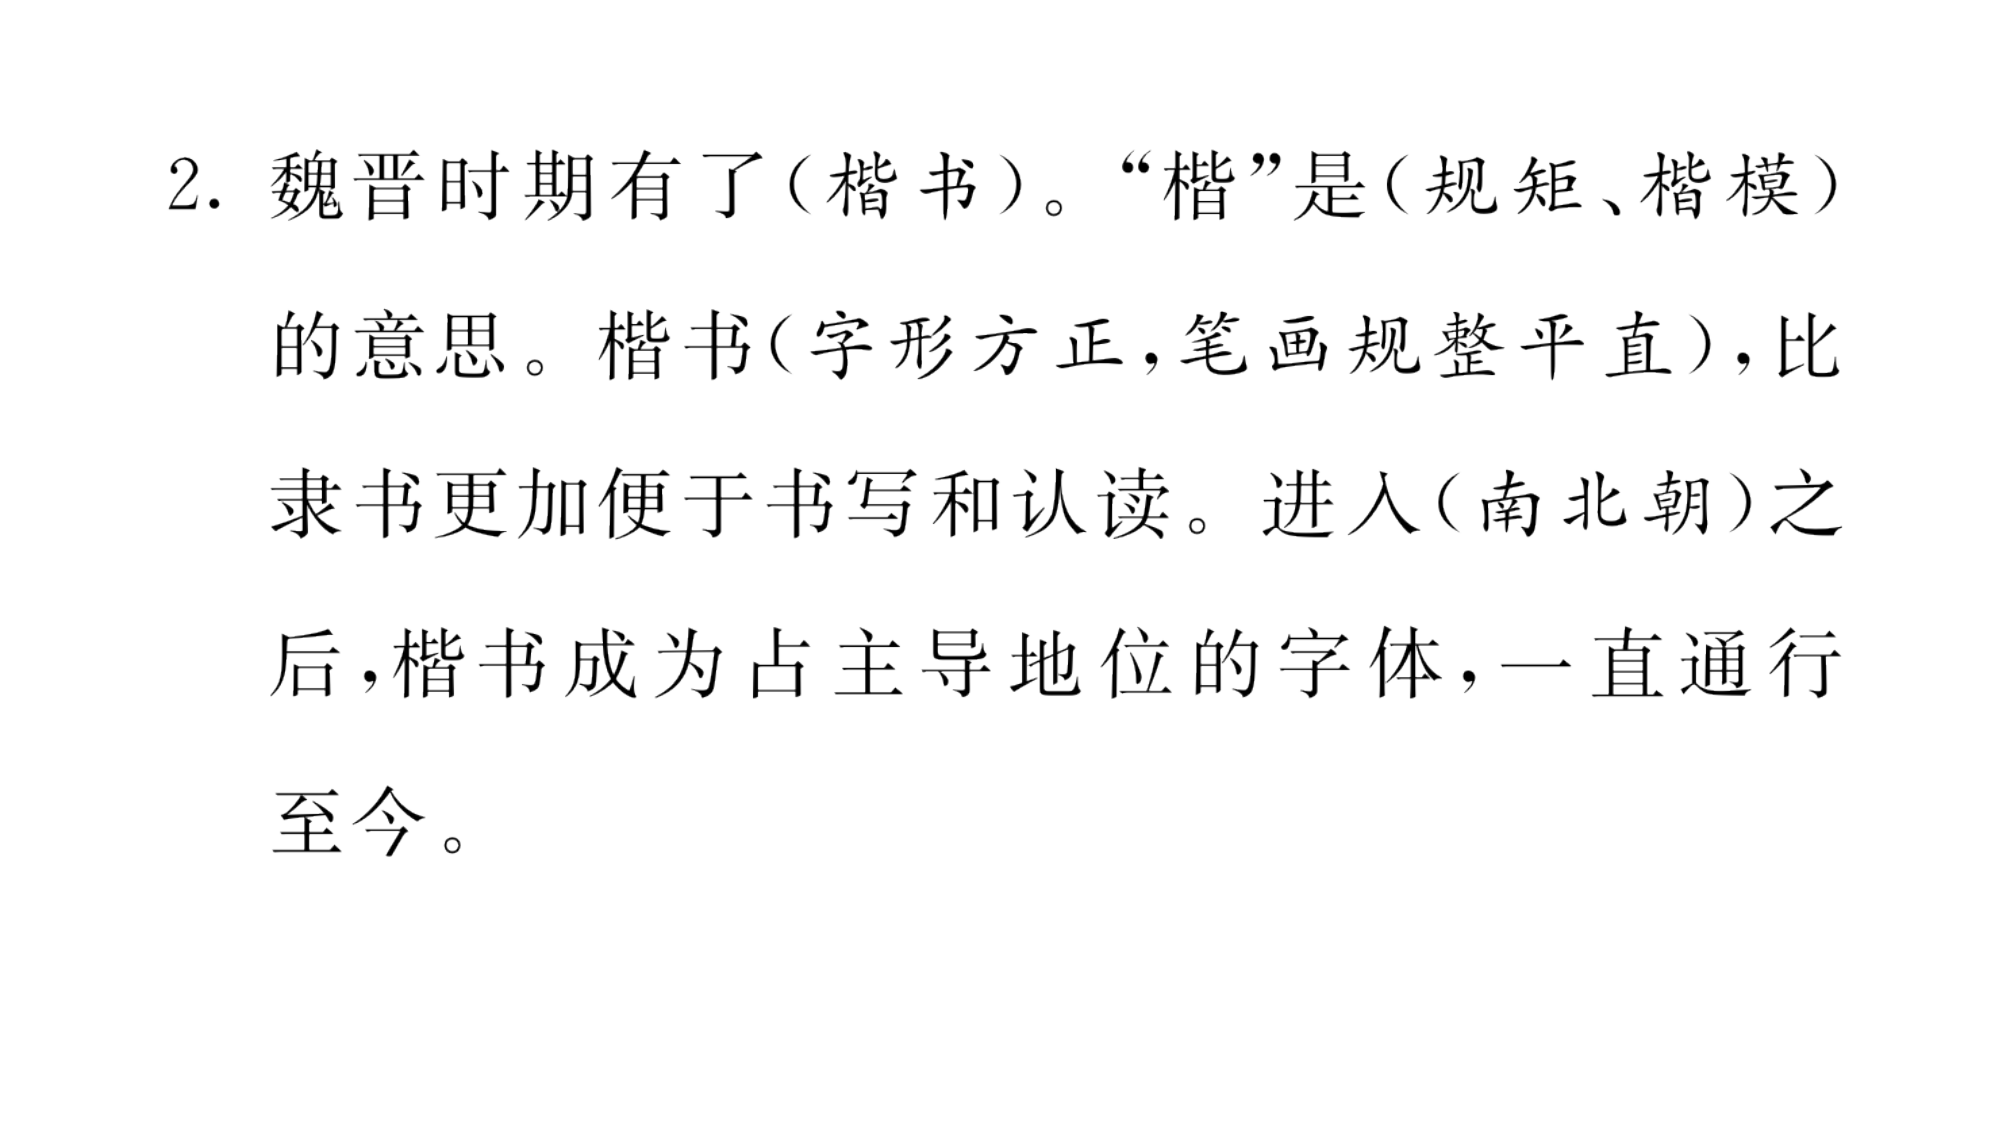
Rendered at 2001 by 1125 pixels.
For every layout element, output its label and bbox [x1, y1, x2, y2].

picture [161, 113, 2000, 891]
